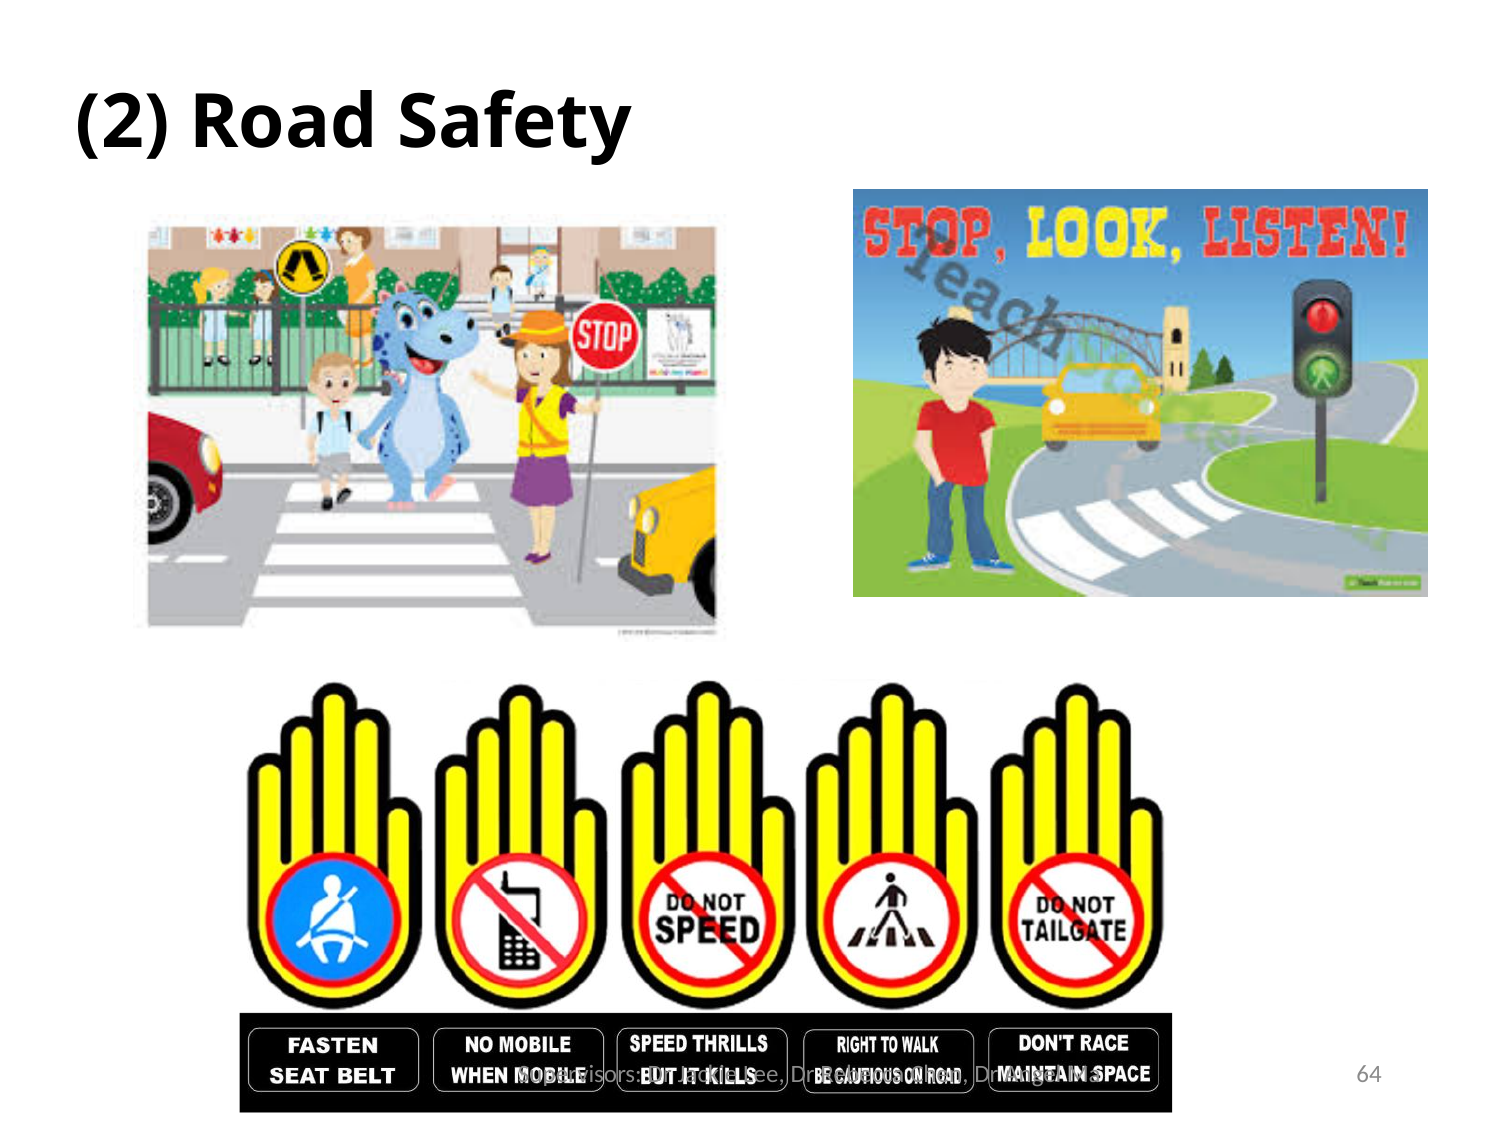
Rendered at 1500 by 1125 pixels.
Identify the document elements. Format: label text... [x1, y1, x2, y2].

picture [853, 189, 1428, 597]
title (2) Road Safety [60, 43, 1355, 215]
slide_number 64 [1173, 1042, 1397, 1103]
picture [239, 660, 1173, 1113]
picture [133, 214, 731, 642]
